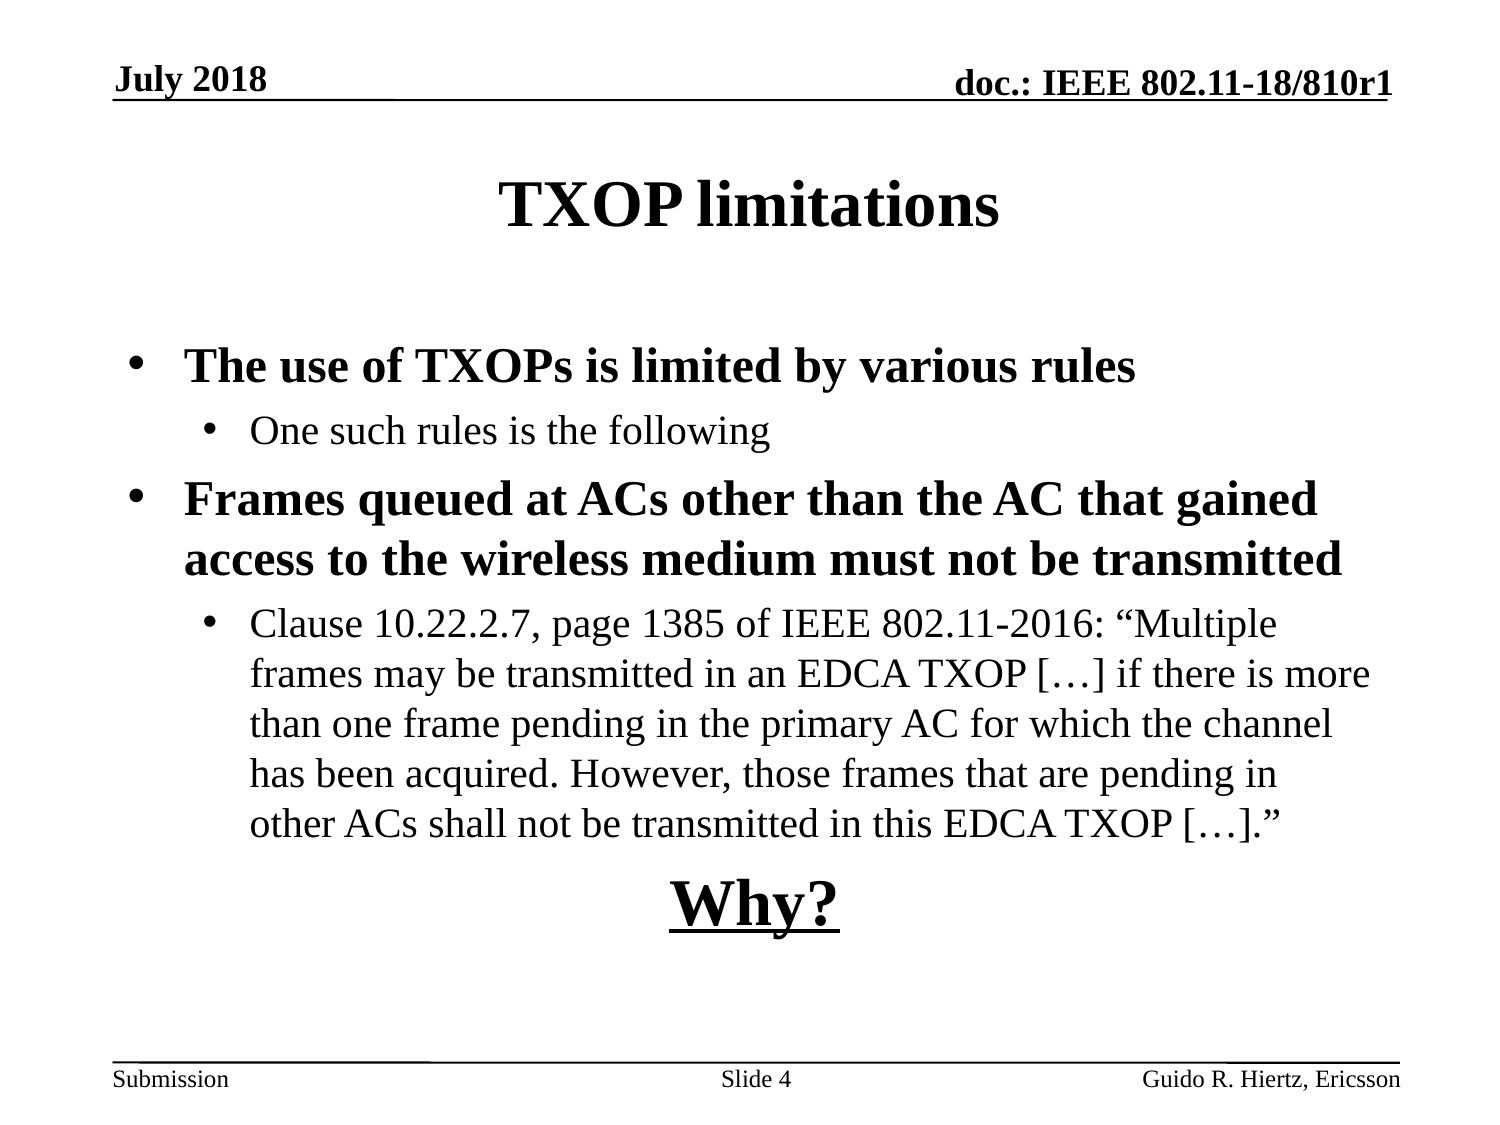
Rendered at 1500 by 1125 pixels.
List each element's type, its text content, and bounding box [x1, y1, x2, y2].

footer Guido R. Hiertz, Ericsson [878, 1061, 1402, 1093]
list The use of TXOPs is limited by various rules One such rules is the following Frames queued at ACs other than the AC that gained access to the wireless medium must not be transmitted Clause 10.22.2.7, page 1385 of IEEE 802.11-2016: “Multiple frames may be transmitted in an EDCA TXOP […] if there is more than one frame pending in the primary AC for which the channel has been acquired. However, those frames that are pending in other ACs shall not be transmitted in this EDCA TXOP […].” Why? [112, 324, 1388, 1000]
title TXOP limitations [112, 112, 1388, 288]
slide_number Slide 4 [712, 1061, 800, 1123]
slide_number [114, 54, 423, 100]
